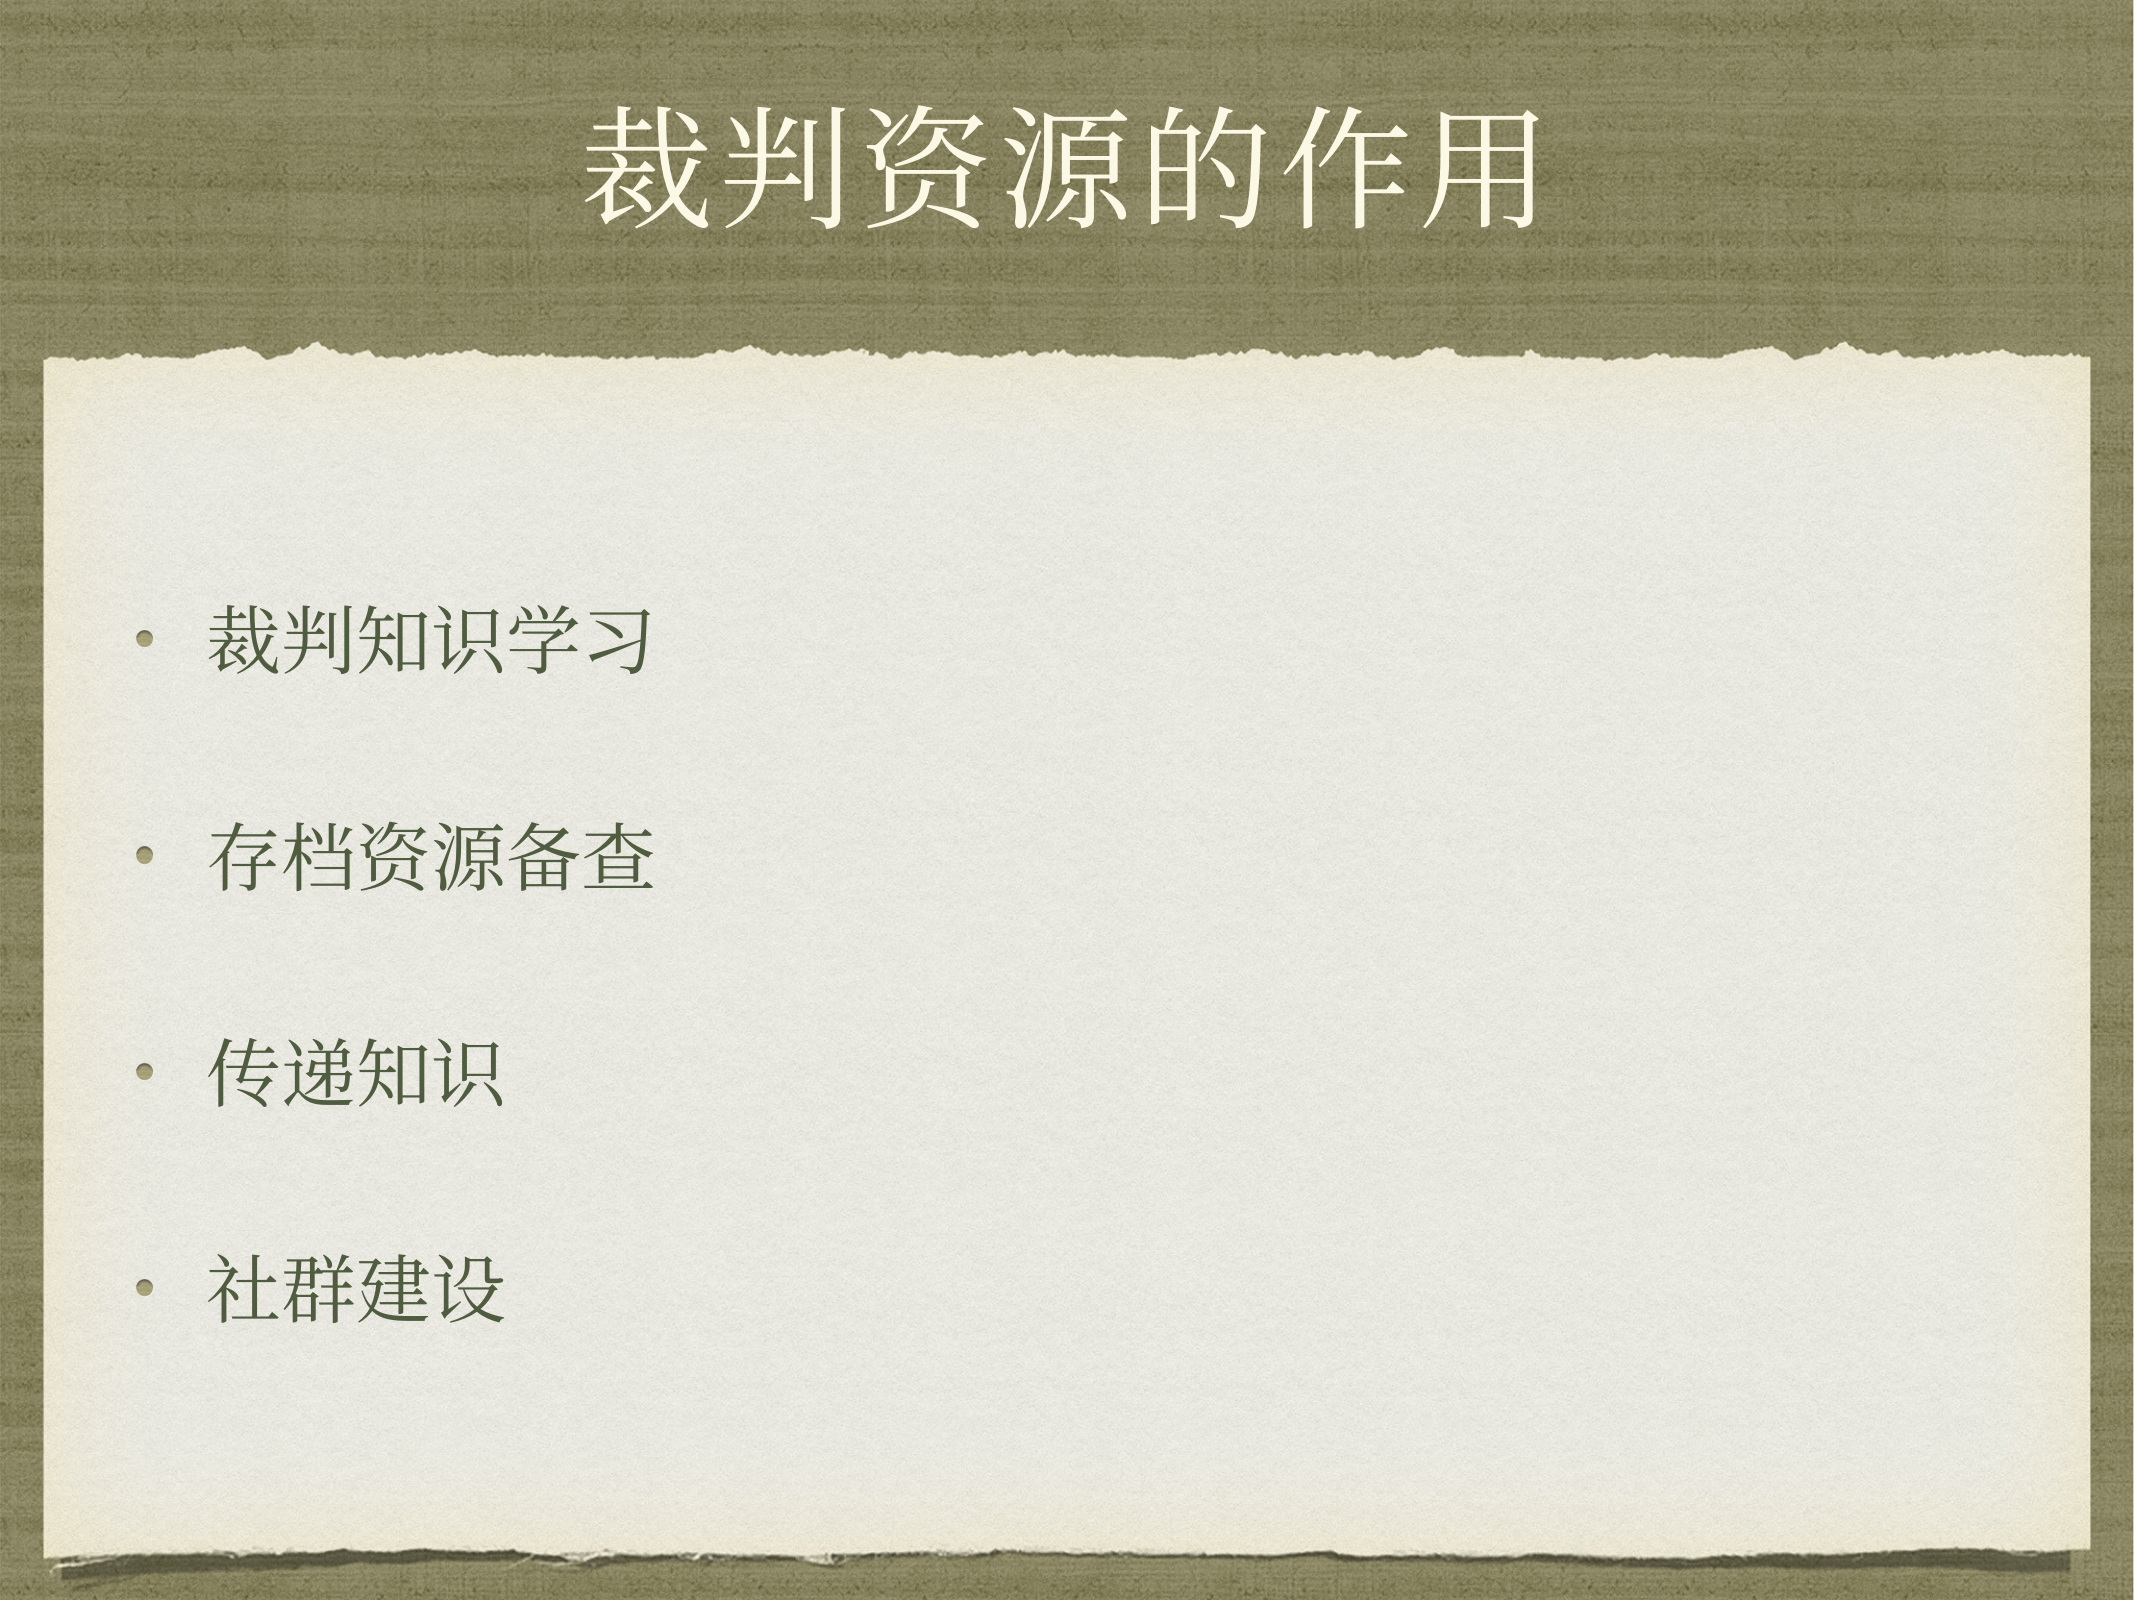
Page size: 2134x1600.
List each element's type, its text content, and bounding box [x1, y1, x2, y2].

picture [0, 0, 2134, 1600]
title 裁判资源的作用 [134, 7, 1999, 343]
list 裁判知识学习 存档资源备查 传递知识 社群建设 [134, 443, 1999, 1466]
